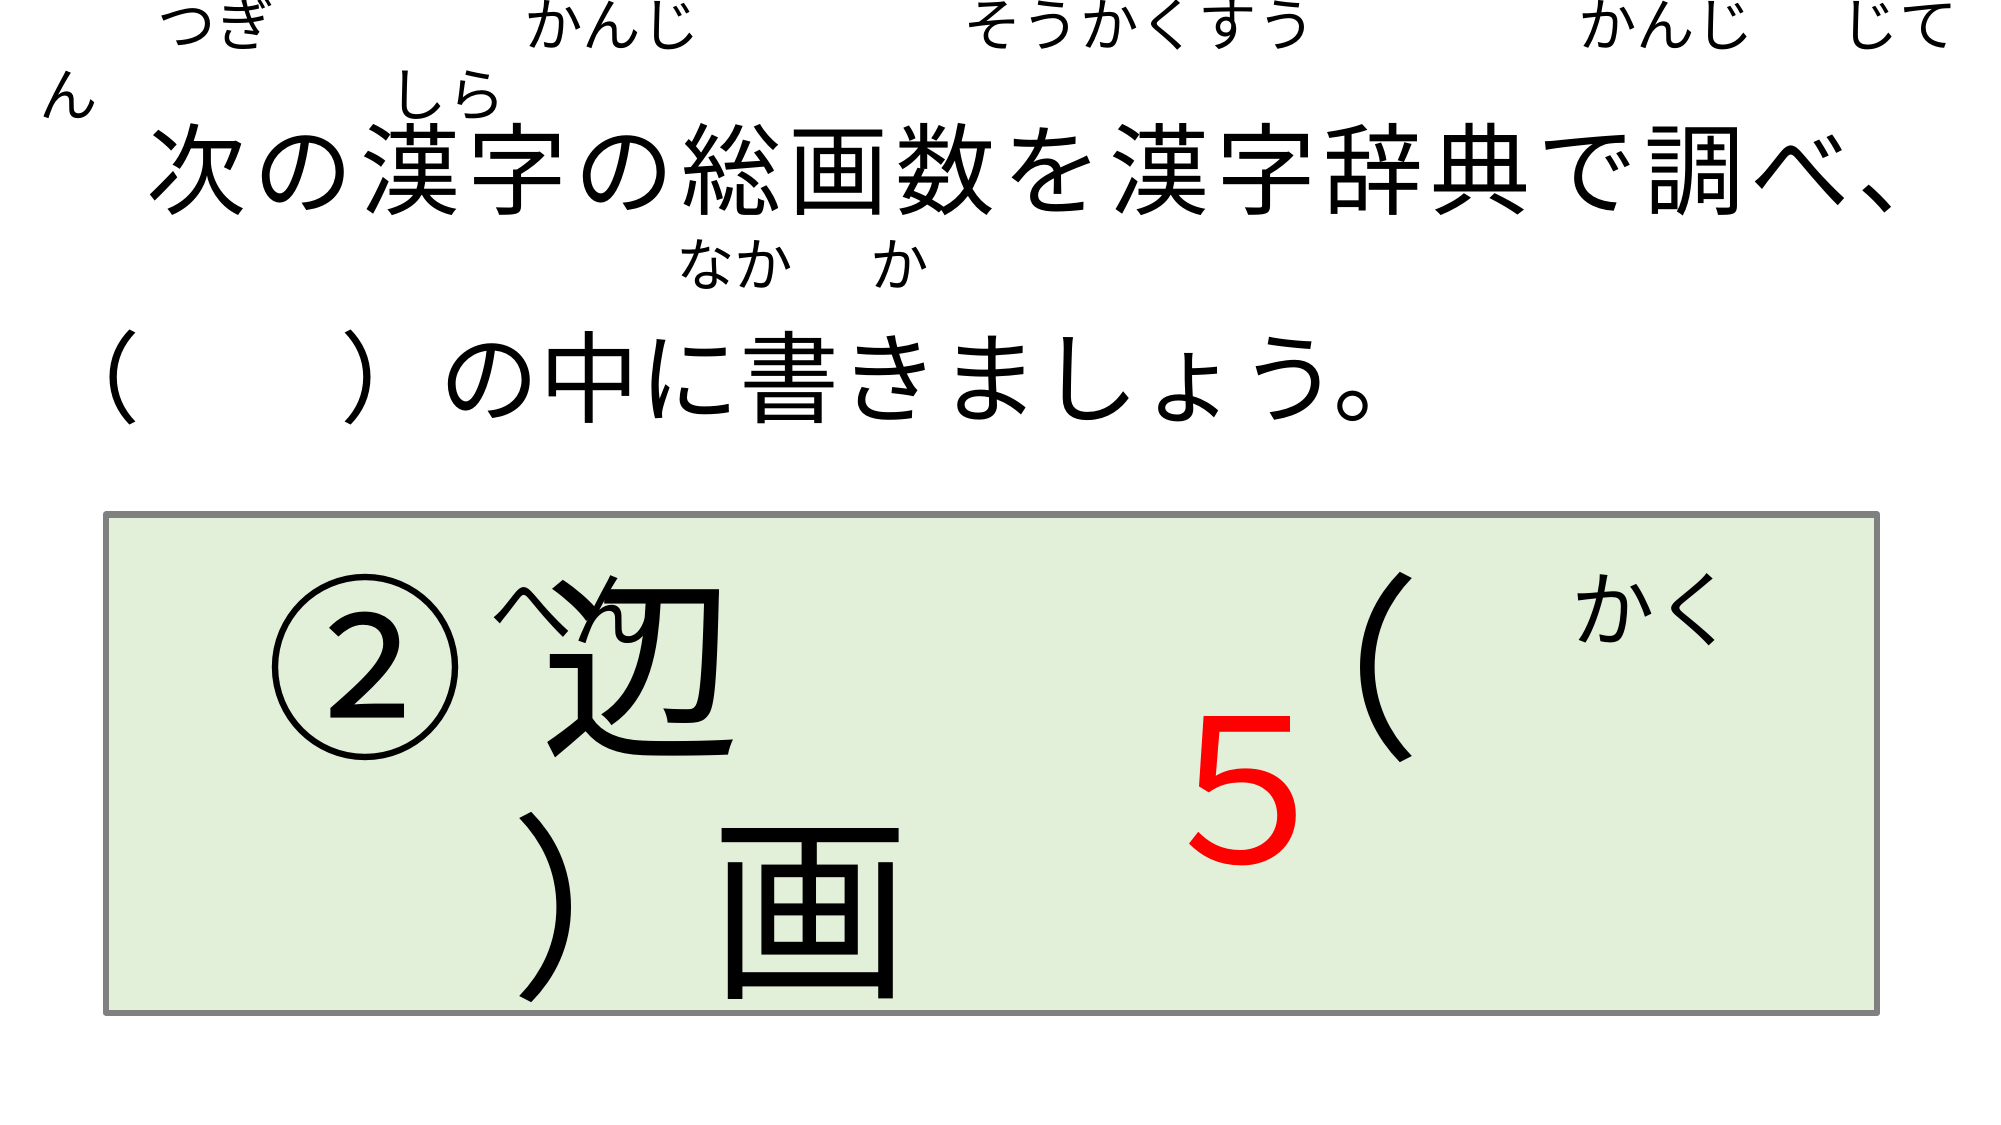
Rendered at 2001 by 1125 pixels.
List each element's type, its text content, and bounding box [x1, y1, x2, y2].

text_box ②辺 （ ）画 [250, 608, 1809, 959]
text_box [105, 514, 1878, 1013]
text_box かく [1556, 575, 1836, 639]
text_box 次の漢字の総画数を漢字辞典で調べ、（ ）の中に書きましょう。 [25, 29, 1975, 426]
text_box なか か [0, 233, 1912, 293]
text_box ５ [1130, 670, 1474, 896]
text_box へん [474, 575, 754, 639]
text_box つぎ かんじ そうかくすう かんじ じてん しら [24, 28, 1974, 88]
